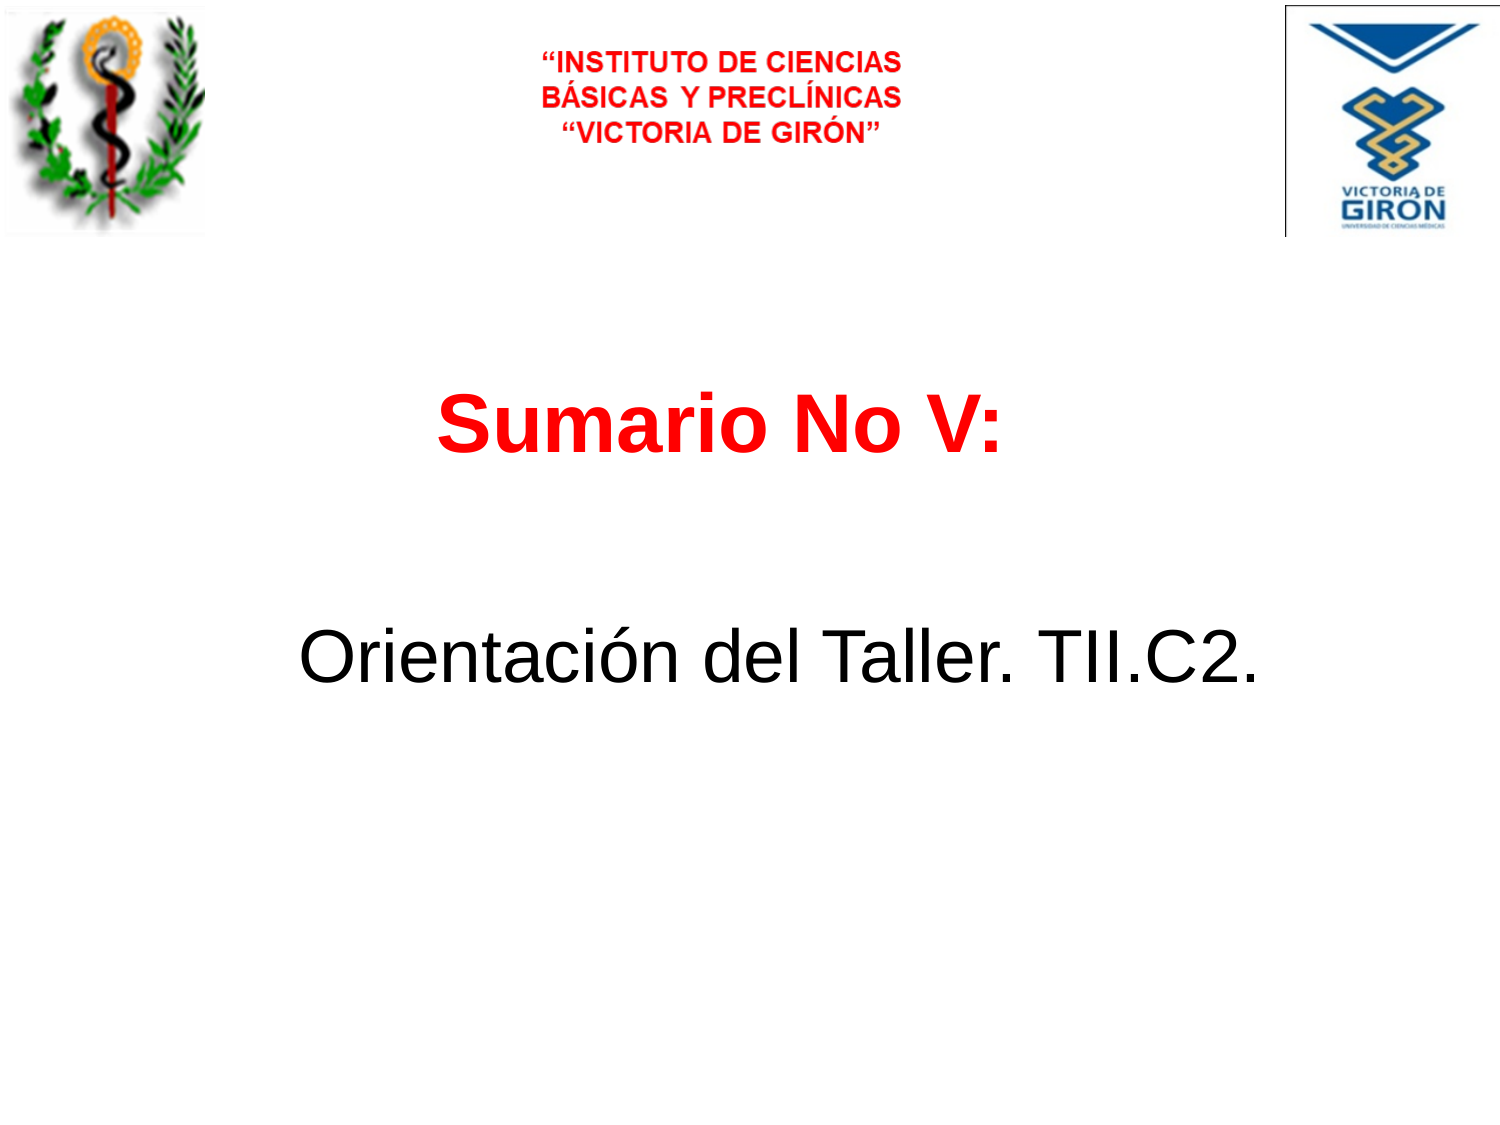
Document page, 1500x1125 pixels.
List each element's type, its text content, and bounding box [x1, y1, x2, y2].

text_box Sumario No V: [346, 362, 1097, 477]
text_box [3, 4, 1500, 237]
text_box Orientación del Taller. TII.C2. [209, 600, 1291, 705]
